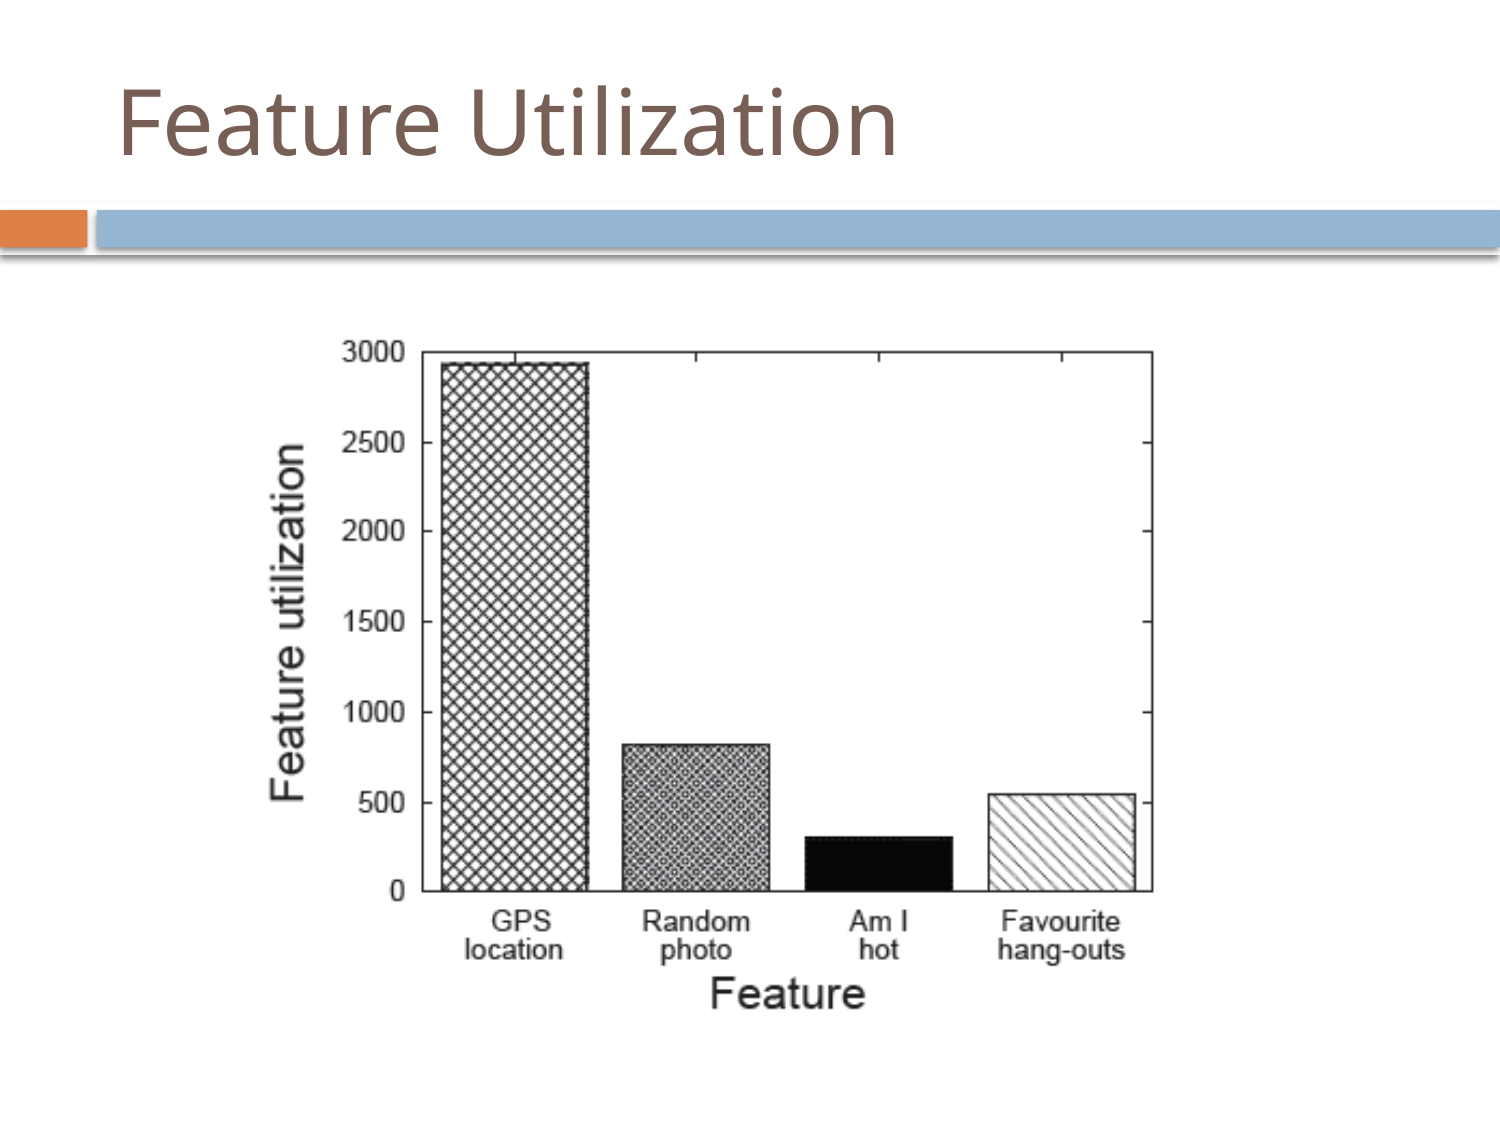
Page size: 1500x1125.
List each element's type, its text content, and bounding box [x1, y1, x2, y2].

picture [237, 274, 1226, 1031]
title Feature Utilization [100, 37, 1438, 200]
